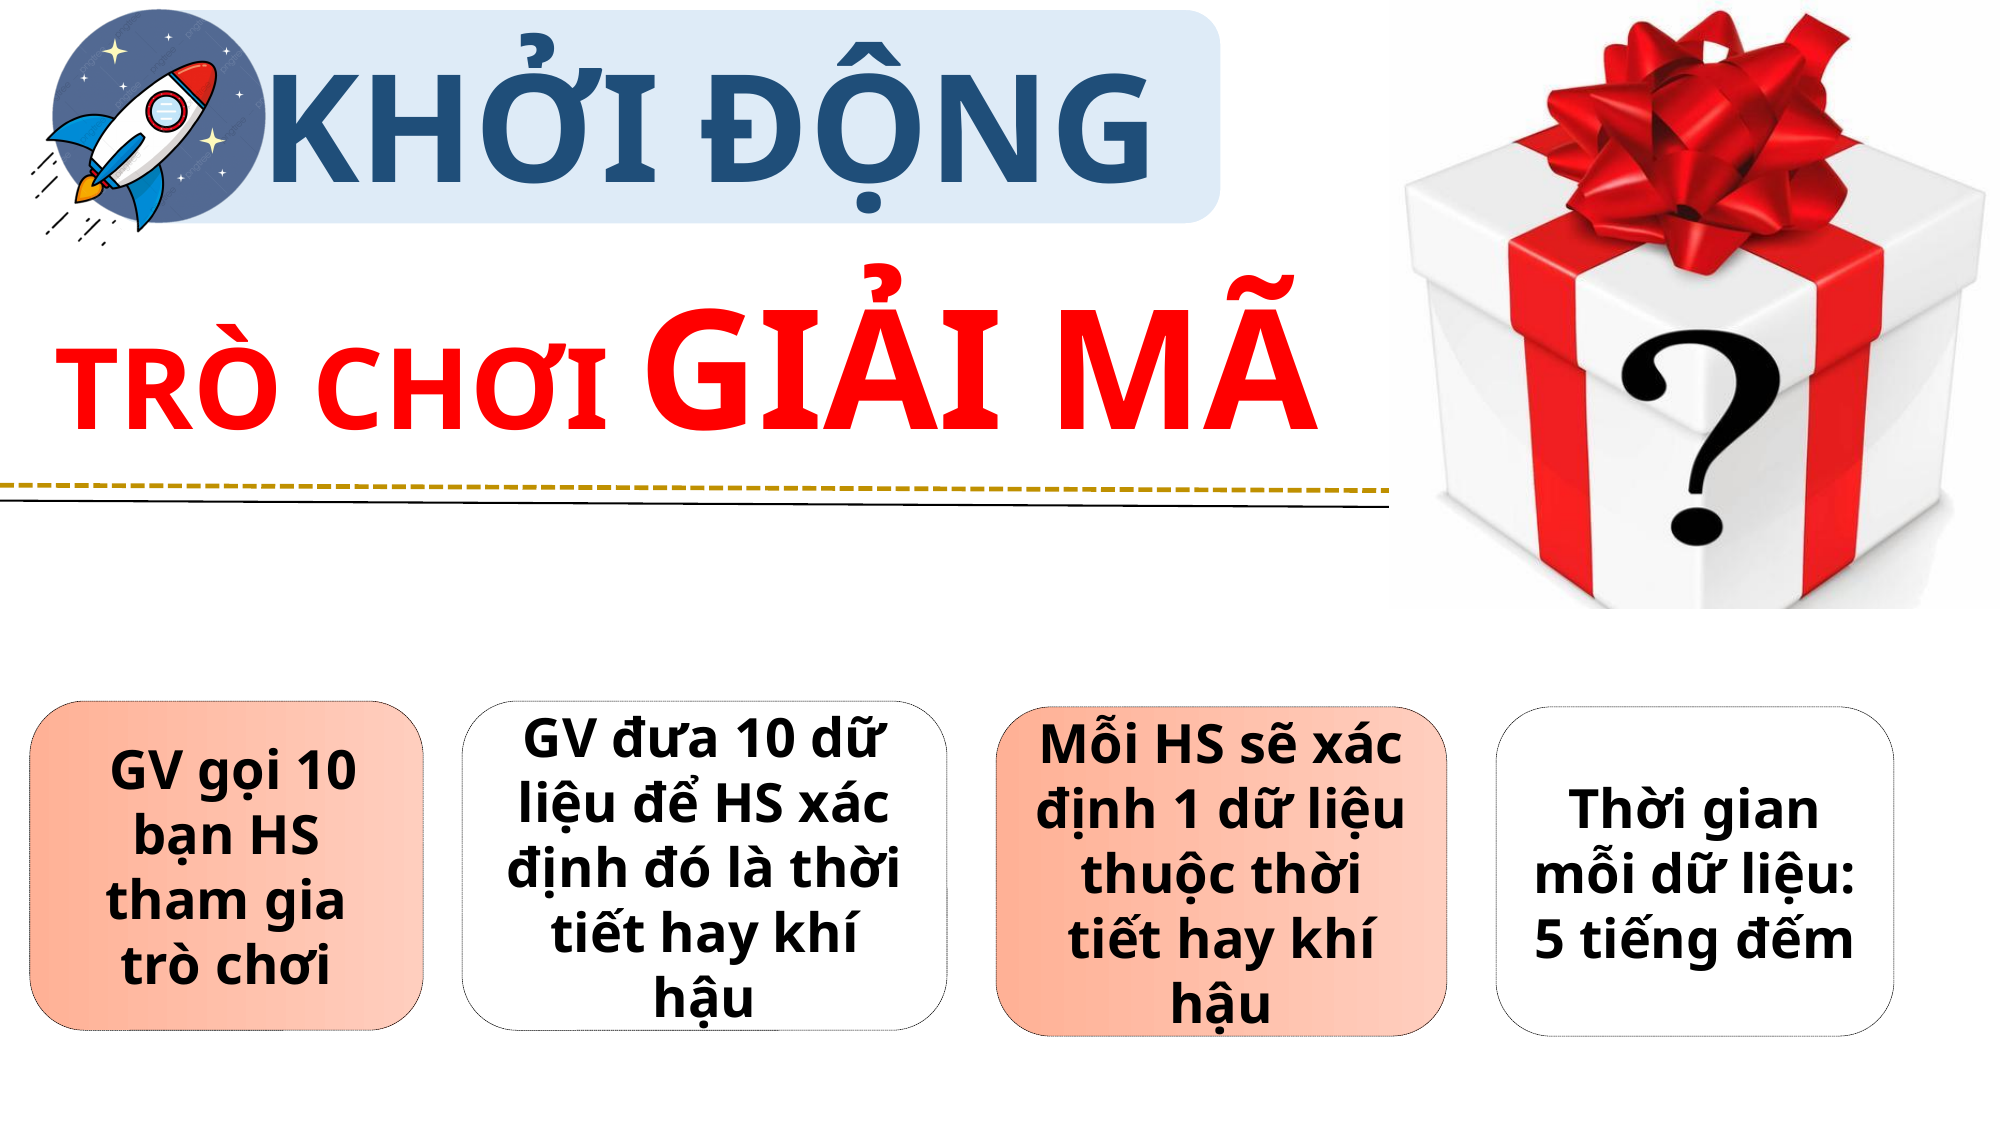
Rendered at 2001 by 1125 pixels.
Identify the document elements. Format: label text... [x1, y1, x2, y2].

picture [1389, 0, 2000, 609]
text_box GV gọi 10 bạn HS tham gia trò chơi [28, 700, 425, 1032]
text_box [25, 8, 1226, 250]
text_box Mỗi HS sẽ xác định 1 dữ liệu thuộc thời tiết hay khí hậu [994, 705, 1448, 1038]
text_box Thời gian mỗi dữ liệu: 5 tiếng đếm [1495, 705, 1895, 1038]
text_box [0, 485, 1389, 493]
text_box GV đưa 10 dữ liệu để HS xác định đó là thời tiết hay khí hậu [461, 700, 949, 1032]
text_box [0, 500, 1389, 510]
text_box TRÒ CHƠI GIẢI MÃ [0, 255, 1365, 471]
